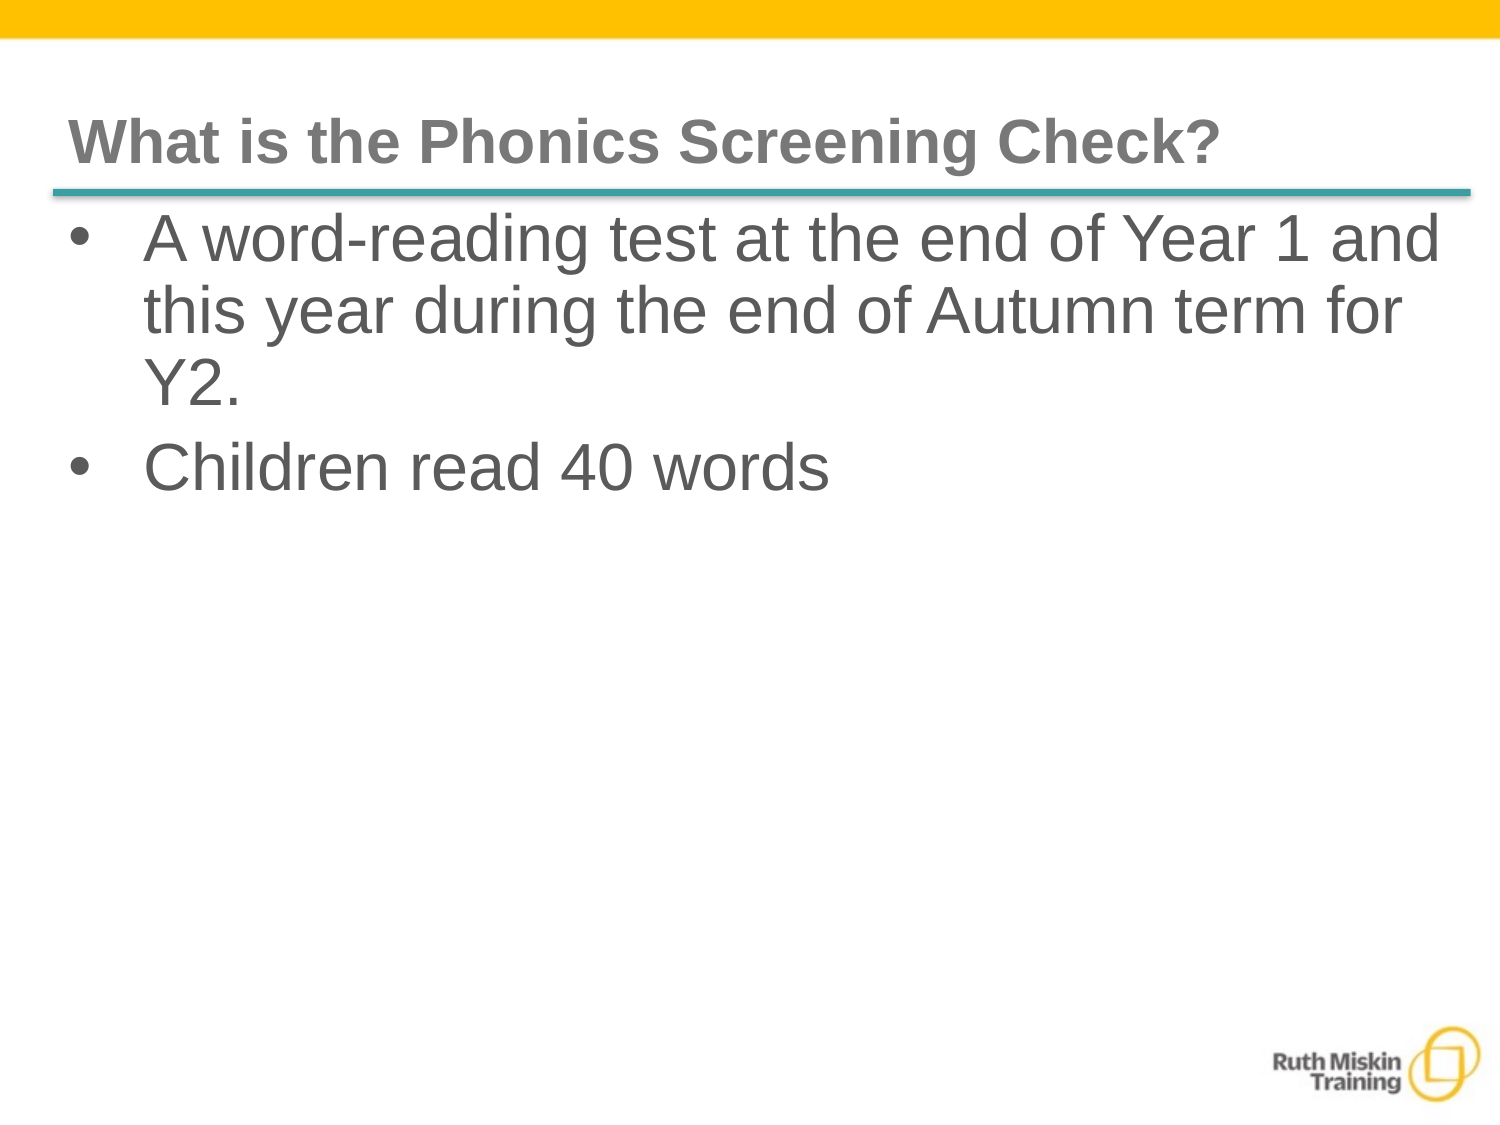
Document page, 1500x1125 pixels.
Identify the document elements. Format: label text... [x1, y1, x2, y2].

title What is the Phonics Screening Check? [52, 42, 1281, 185]
list A word-reading test at the end of Year 1 and this year during the end of Autumn term for Y2. Children read 40 words [52, 196, 1471, 1024]
picture [0, 0, 1500, 1125]
